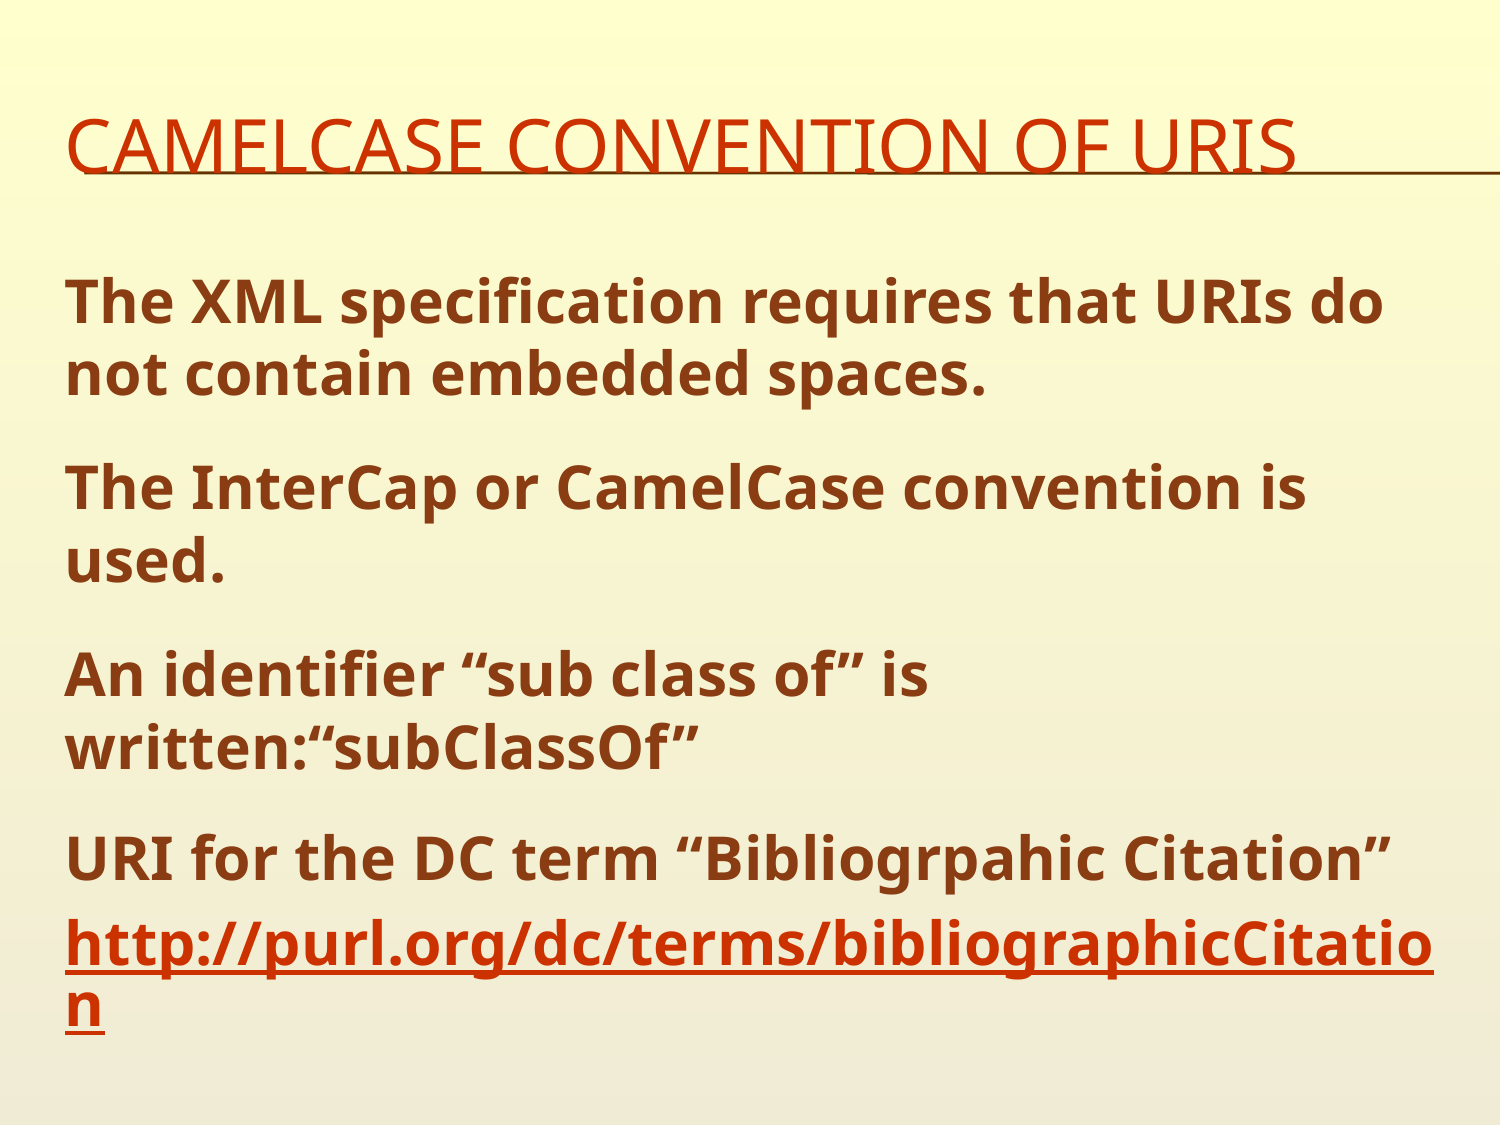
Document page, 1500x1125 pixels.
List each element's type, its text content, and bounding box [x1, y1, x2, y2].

title Camelcase Convention of URIs [50, 75, 1475, 213]
list The XML specification requires that URIs do not contain embedded spaces. The InterCap or CamelCase convention is used. An identifier “sub class of” is written:“subClassOf” URI for the DC term “Bibliogrpahic Citation” http://purl.org/dc/terms/bibliographicCitation [50, 254, 1475, 998]
